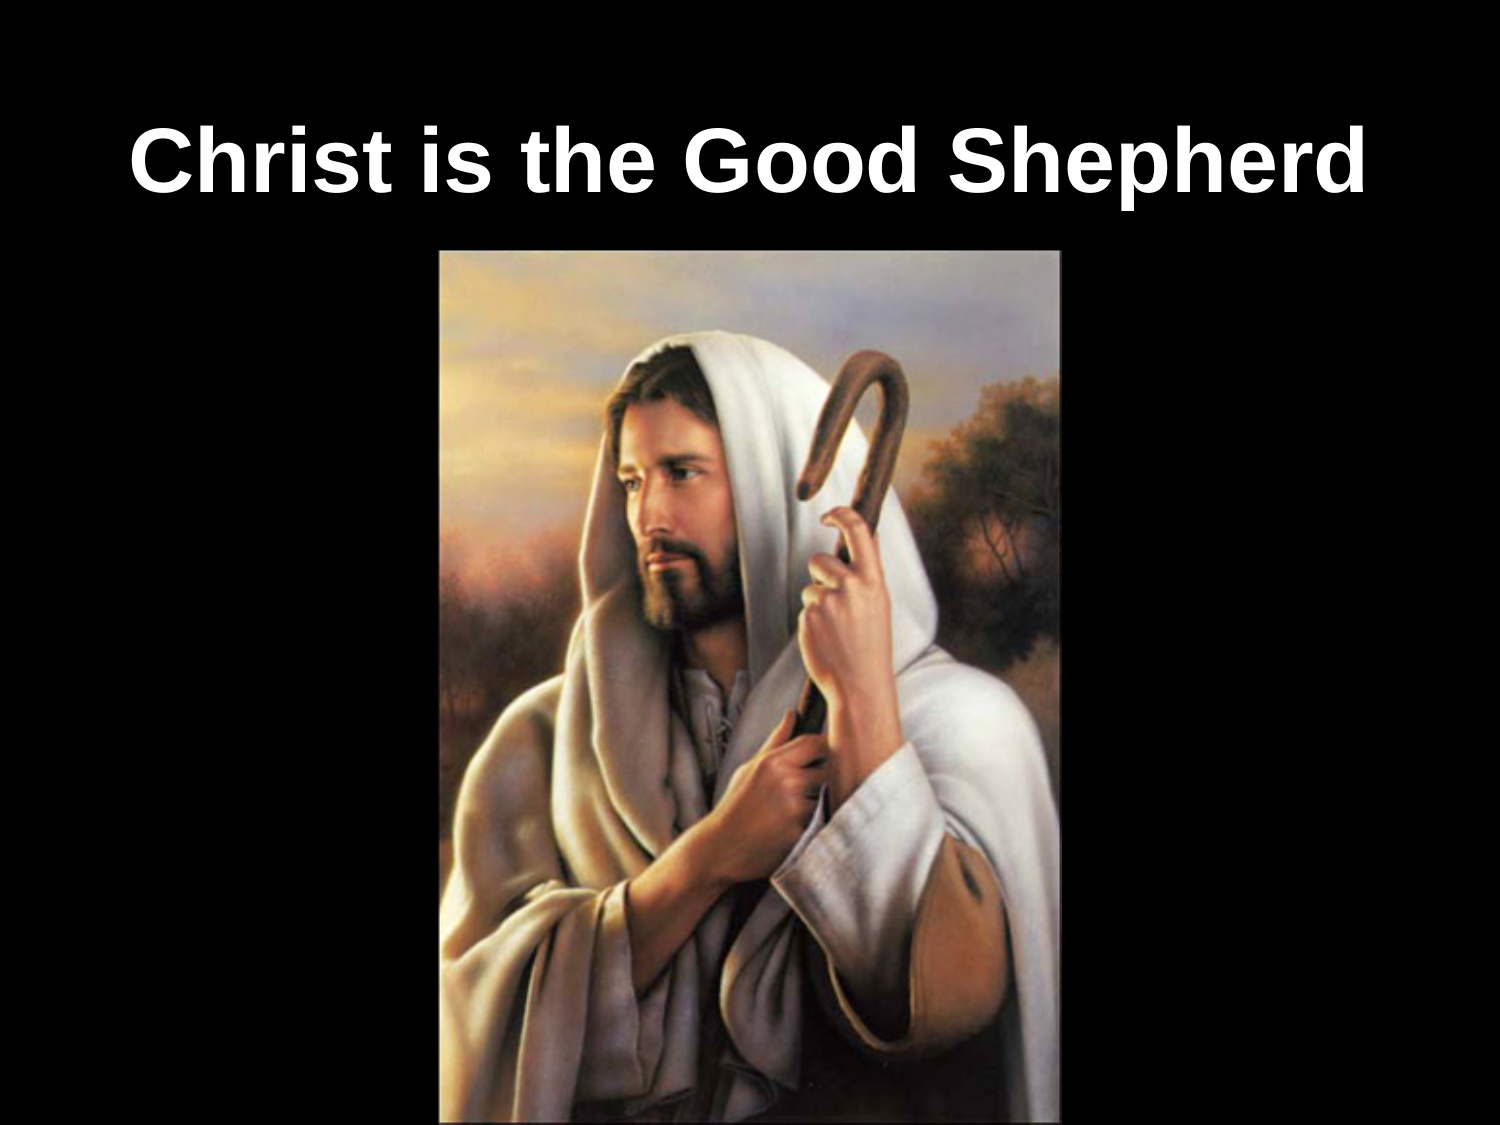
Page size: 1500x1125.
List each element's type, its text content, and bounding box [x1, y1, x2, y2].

picture [437, 249, 1063, 1125]
title Christ is the Good Shepherd [112, 62, 1388, 250]
